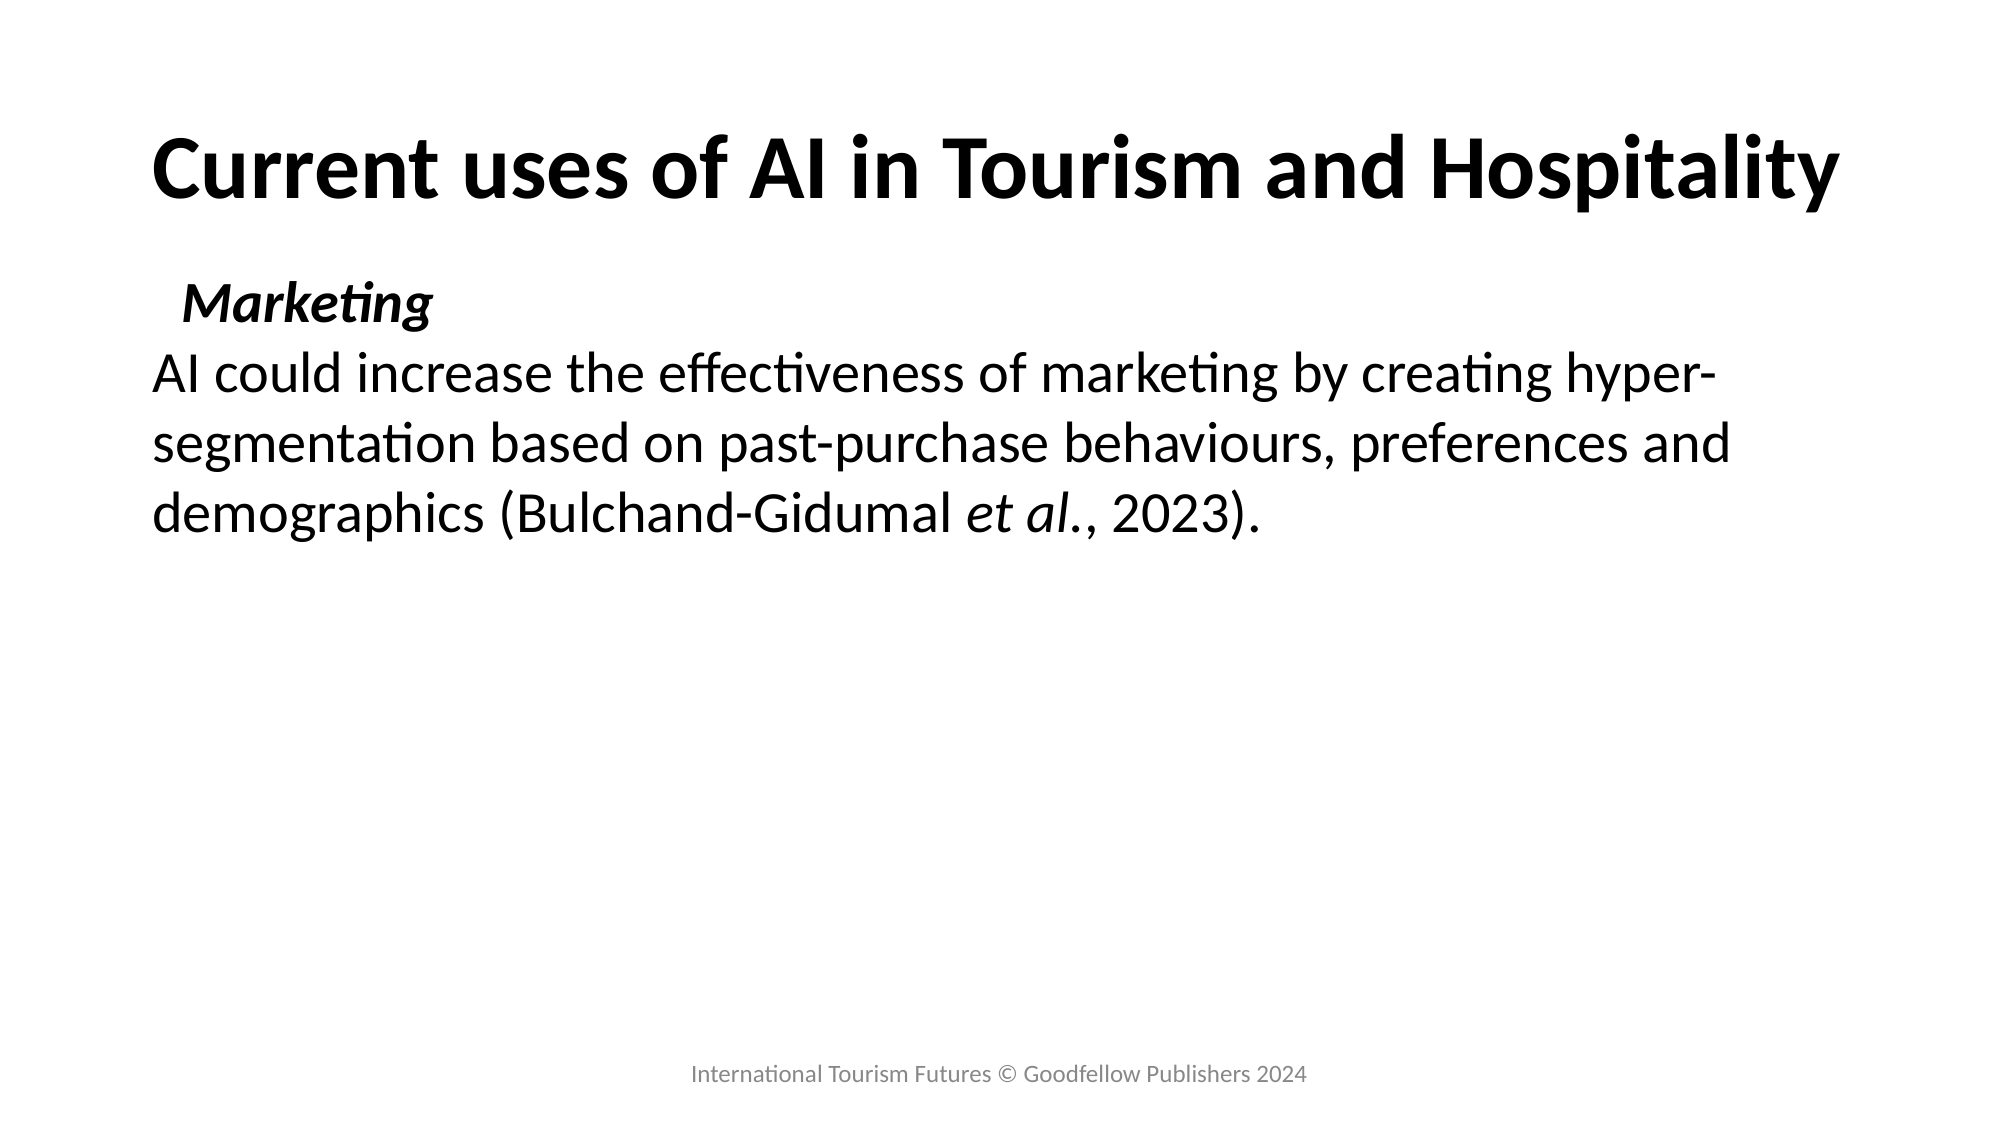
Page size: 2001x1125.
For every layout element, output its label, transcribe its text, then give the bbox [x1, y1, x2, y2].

title Current uses of AI in Tourism and Hospitality [137, 59, 1863, 257]
list Marketing AI could increase the effectiveness of marketing by creating hyper-segmentation based on past-purchase behaviours, preferences and demographics (Bulchand-Gidumal et al., 2023). [137, 257, 1863, 1014]
footer International Tourism Futures © Goodfellow Publishers 2024 [662, 1042, 1338, 1103]
